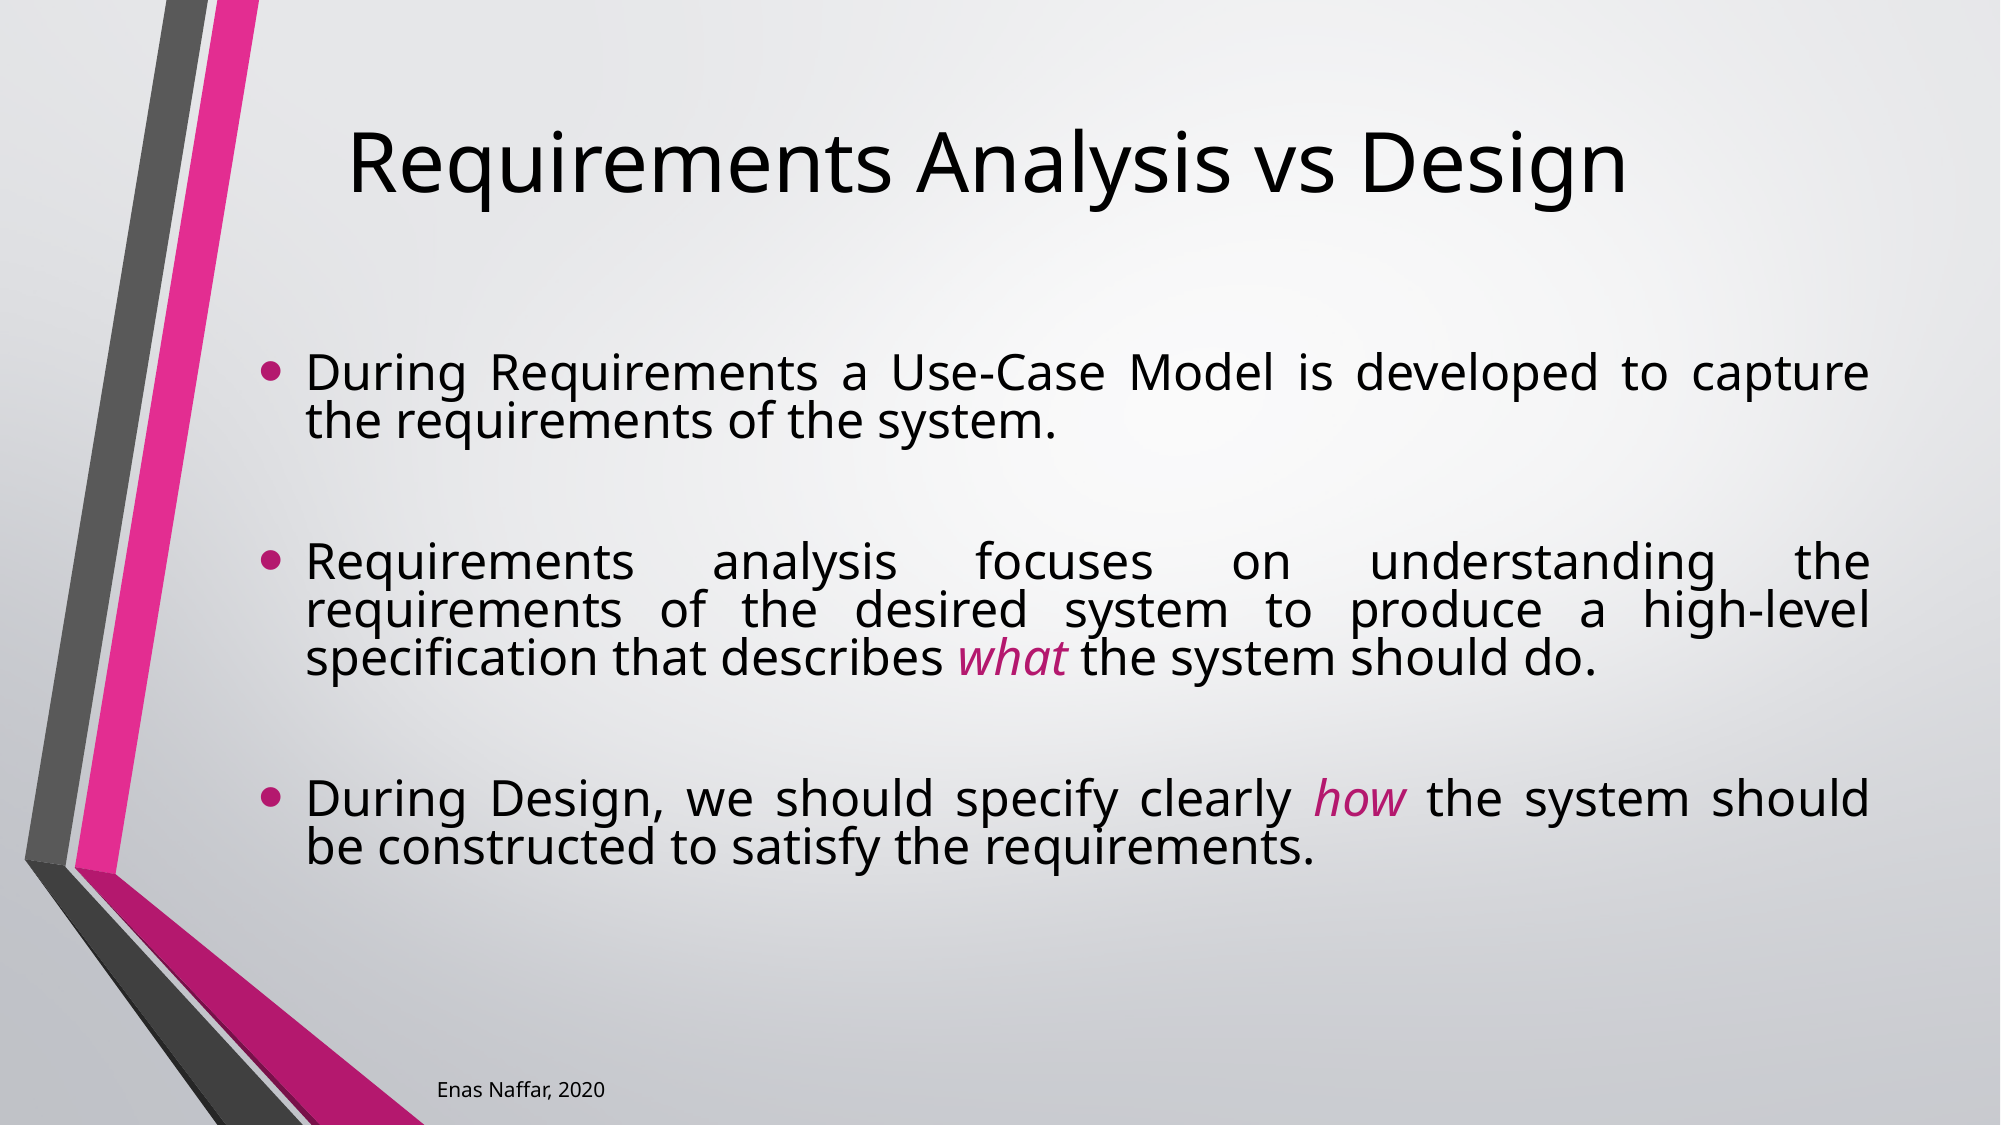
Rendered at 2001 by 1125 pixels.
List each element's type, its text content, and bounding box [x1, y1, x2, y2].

title Requirements Analysis vs Design [137, 100, 1863, 319]
footer Enas Naffar, 2020 [421, 1059, 1584, 1119]
list During Requirements a Use-Case Model is developed to capture the requirements of the system. Requirements analysis focuses on understanding the requirements of the desired system to produce a high-level specification that describes what the system should do. During Design, we should specify clearly how the system should be constructed to satisfy the requirements. [243, 398, 1887, 911]
